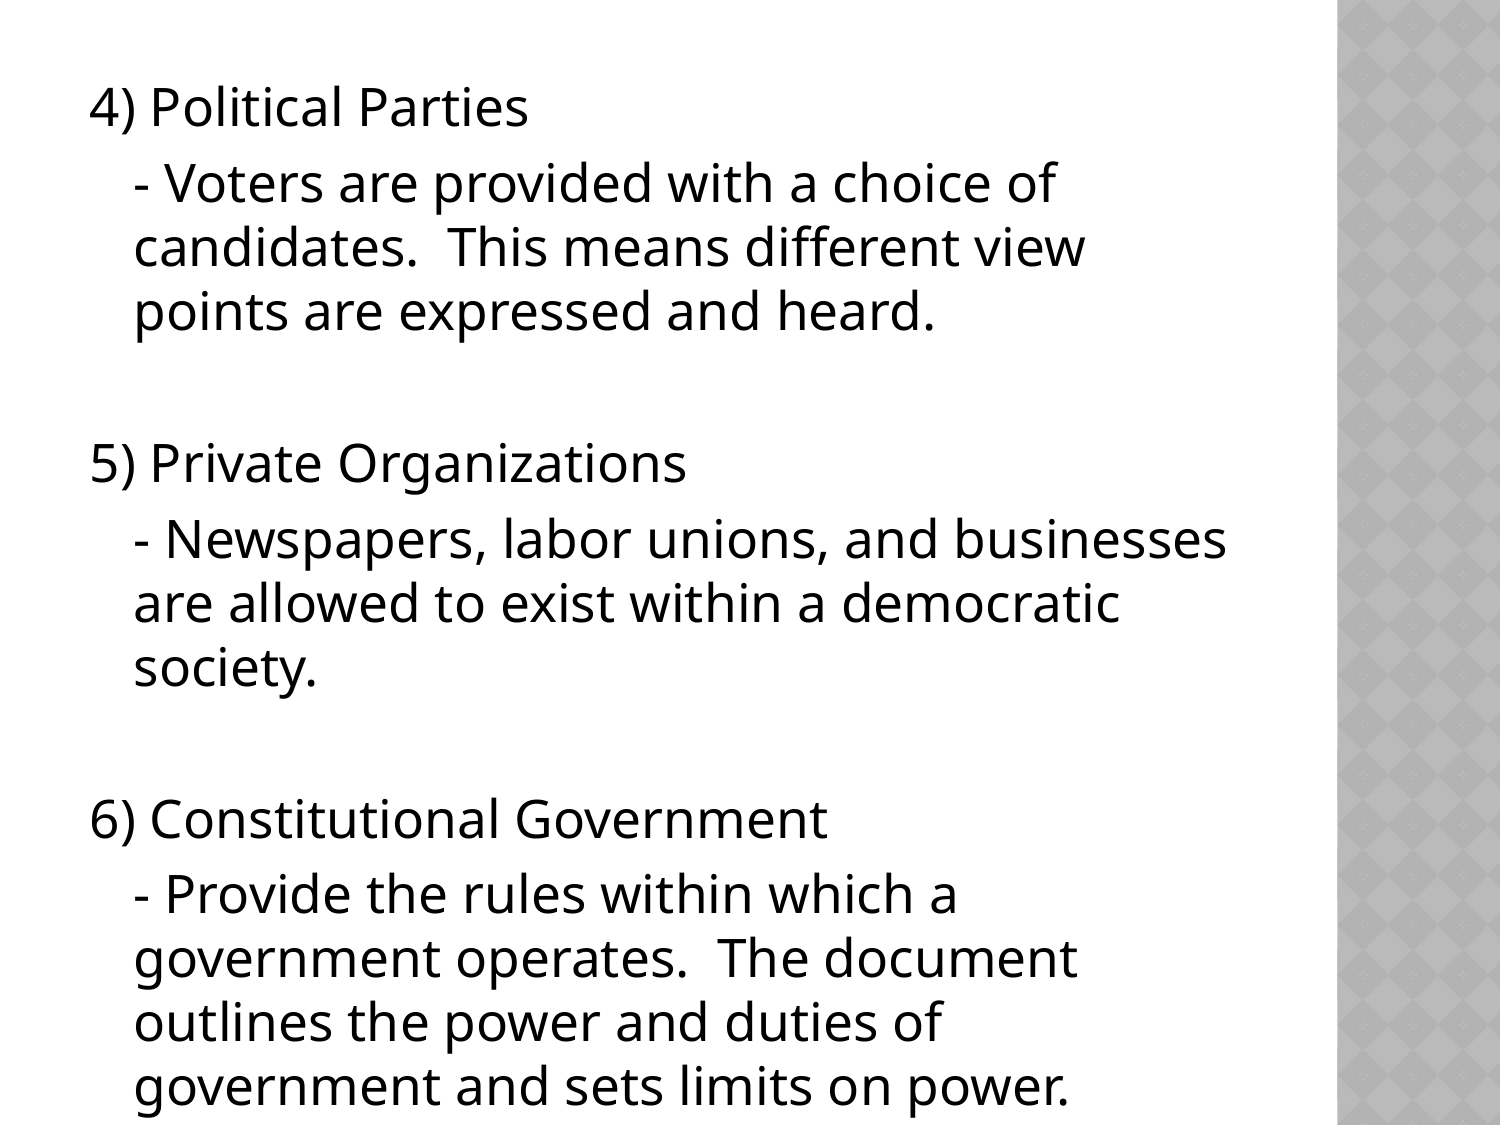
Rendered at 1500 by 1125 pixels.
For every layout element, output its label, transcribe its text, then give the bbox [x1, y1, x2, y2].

list 4) Political Parties - Voters are provided with a choice of candidates. This means different view points are expressed and heard. 5) Private Organizations - Newspapers, labor unions, and businesses are allowed to exist within a democratic society. 6) Constitutional Government - Provide the rules within which a government operates. The document outlines the power and duties of government and sets limits on power. [75, 66, 1263, 1125]
